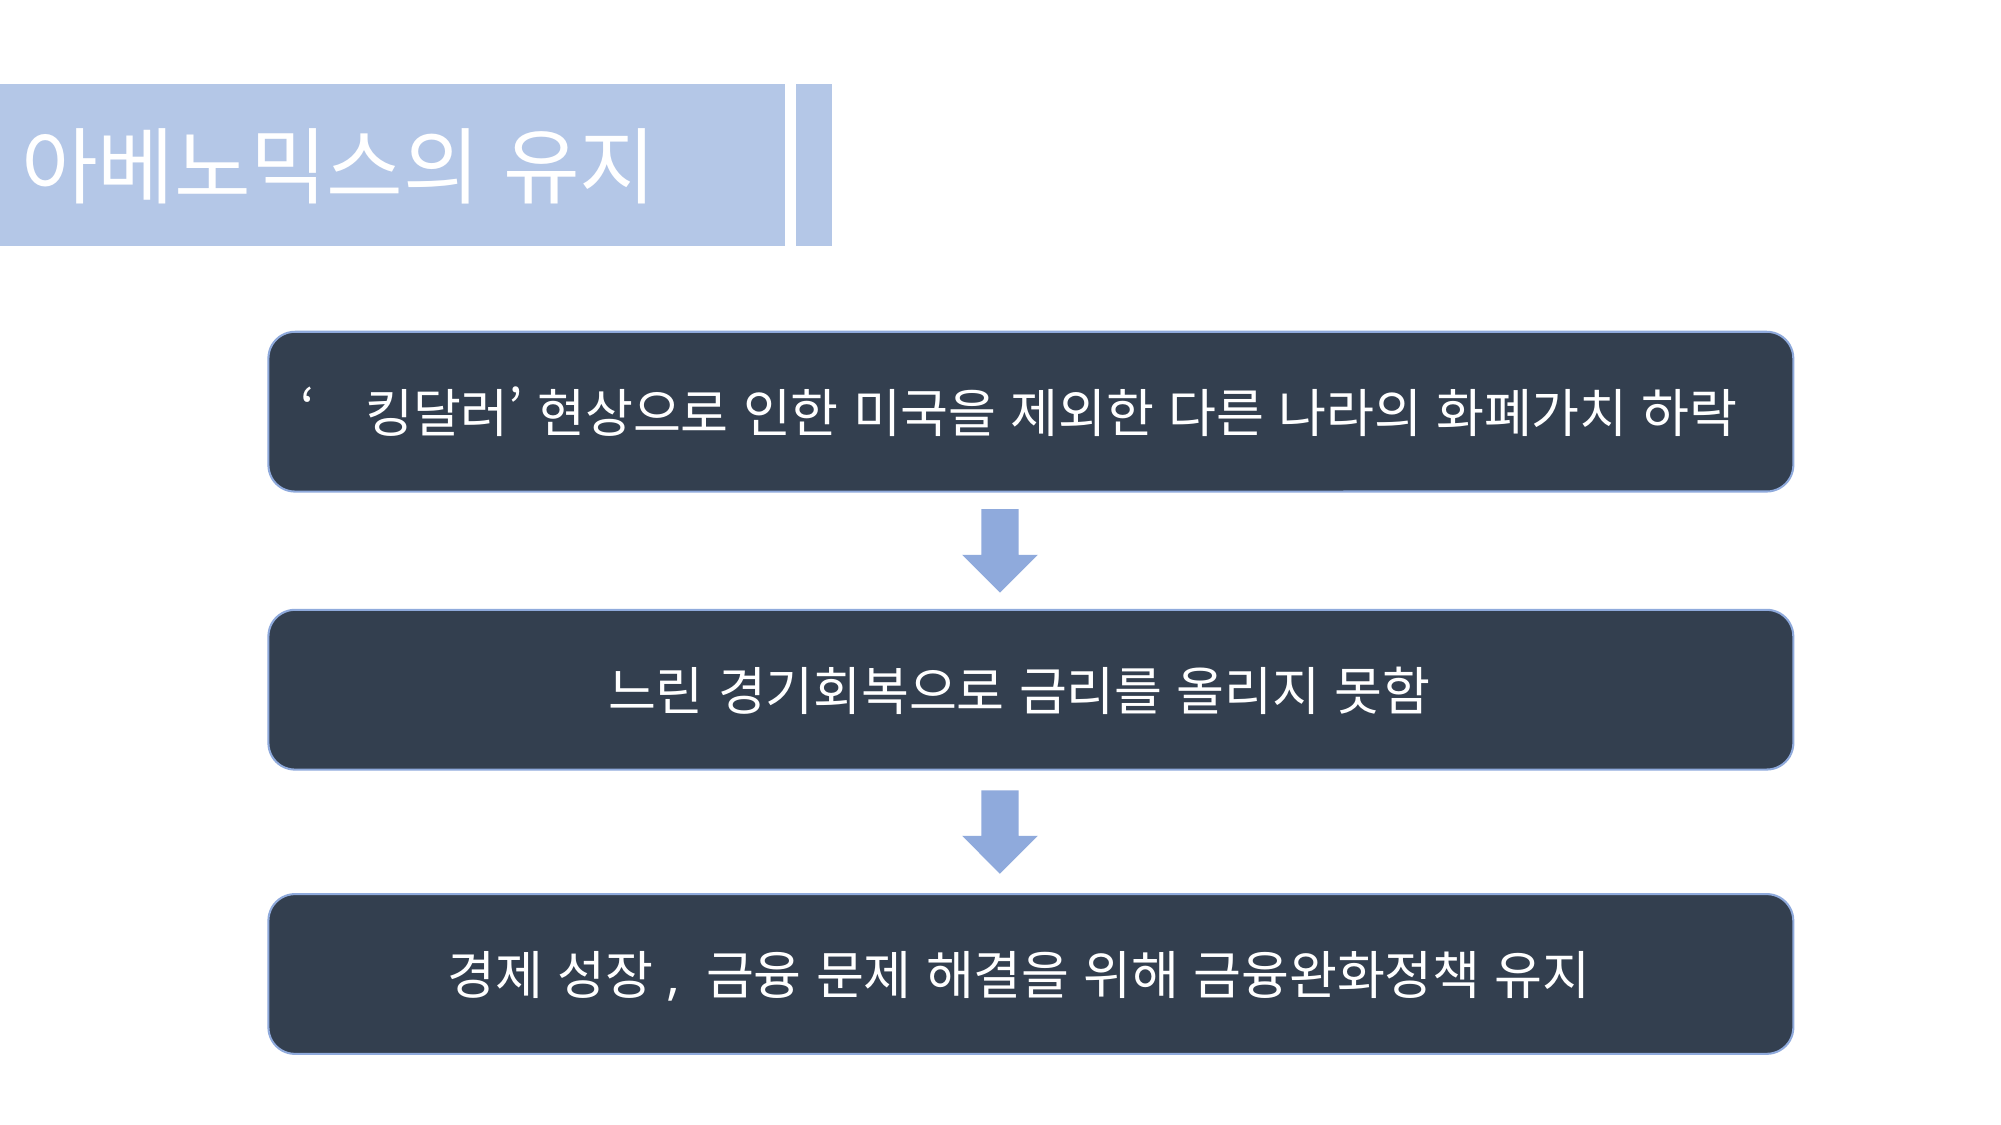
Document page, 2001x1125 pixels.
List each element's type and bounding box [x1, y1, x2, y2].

text_box [225, 331, 1813, 492]
text_box [962, 790, 1038, 874]
text_box [225, 894, 1813, 1054]
text_box [0, 84, 832, 245]
text_box [225, 609, 1813, 770]
text_box [962, 509, 1038, 593]
